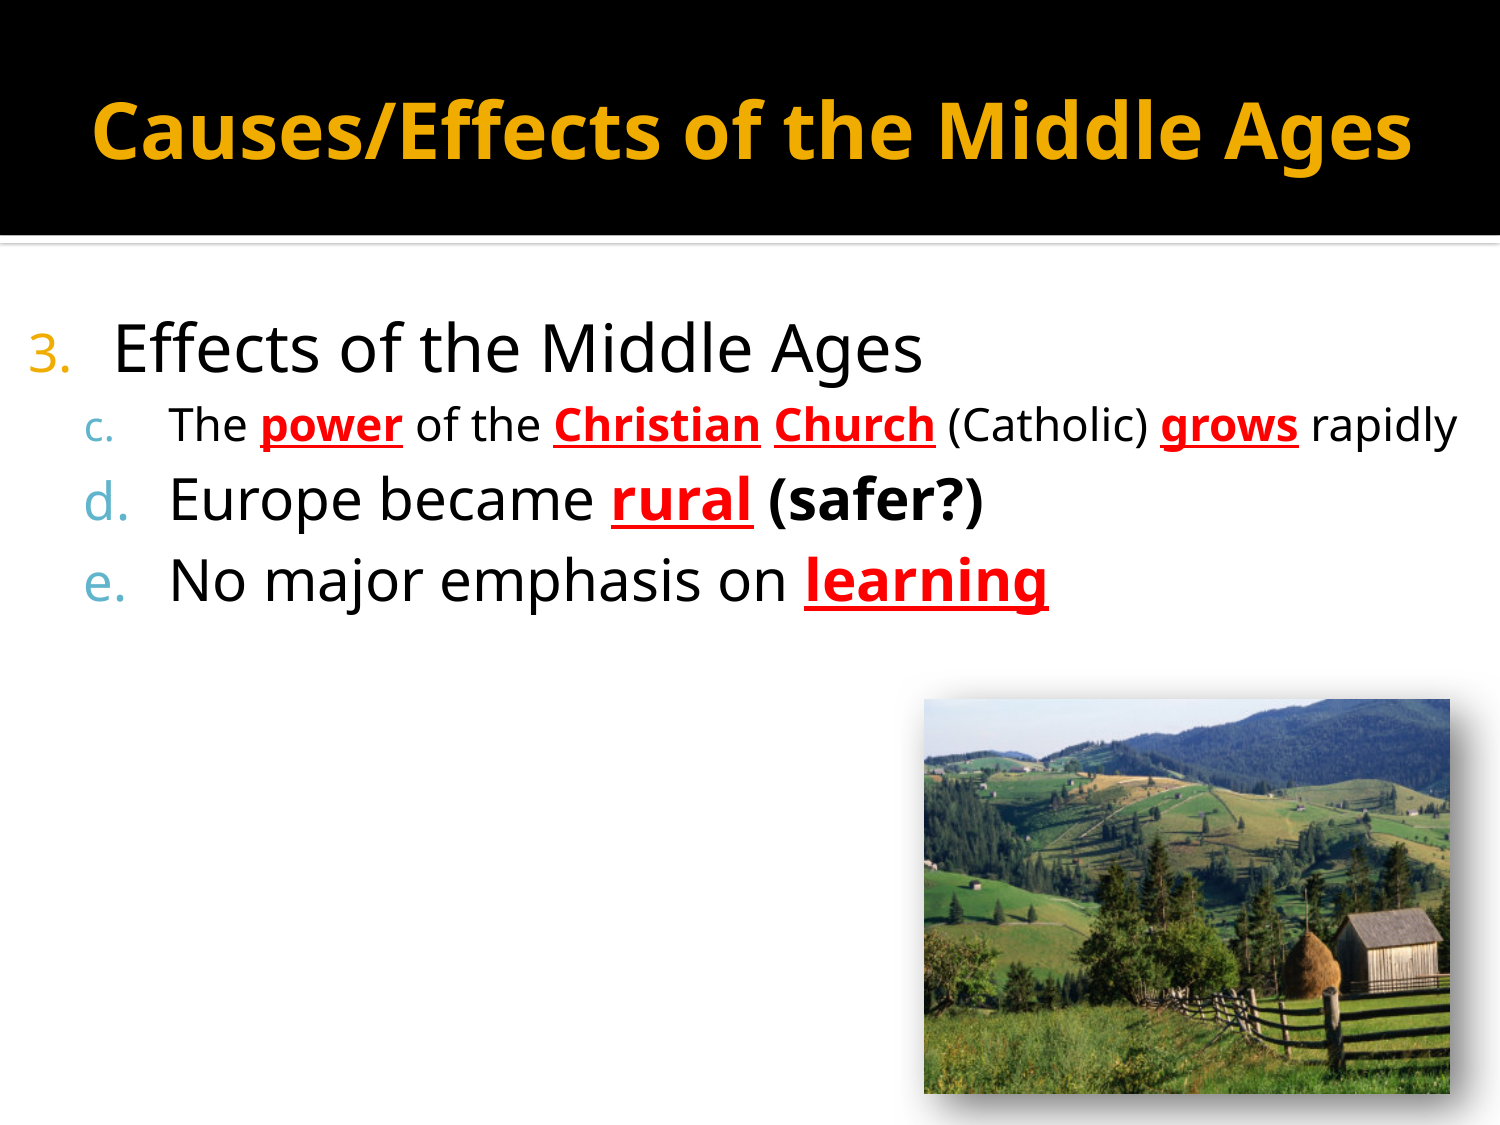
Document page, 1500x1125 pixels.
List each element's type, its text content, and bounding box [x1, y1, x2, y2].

list Effects of the Middle Ages The power of the Christian Church (Catholic) grows rapidly Europe became rural (safer?) No major emphasis on learning [0, 291, 1500, 1050]
title Causes/Effects of the Middle Ages [75, 25, 1425, 231]
picture [924, 699, 1450, 1094]
